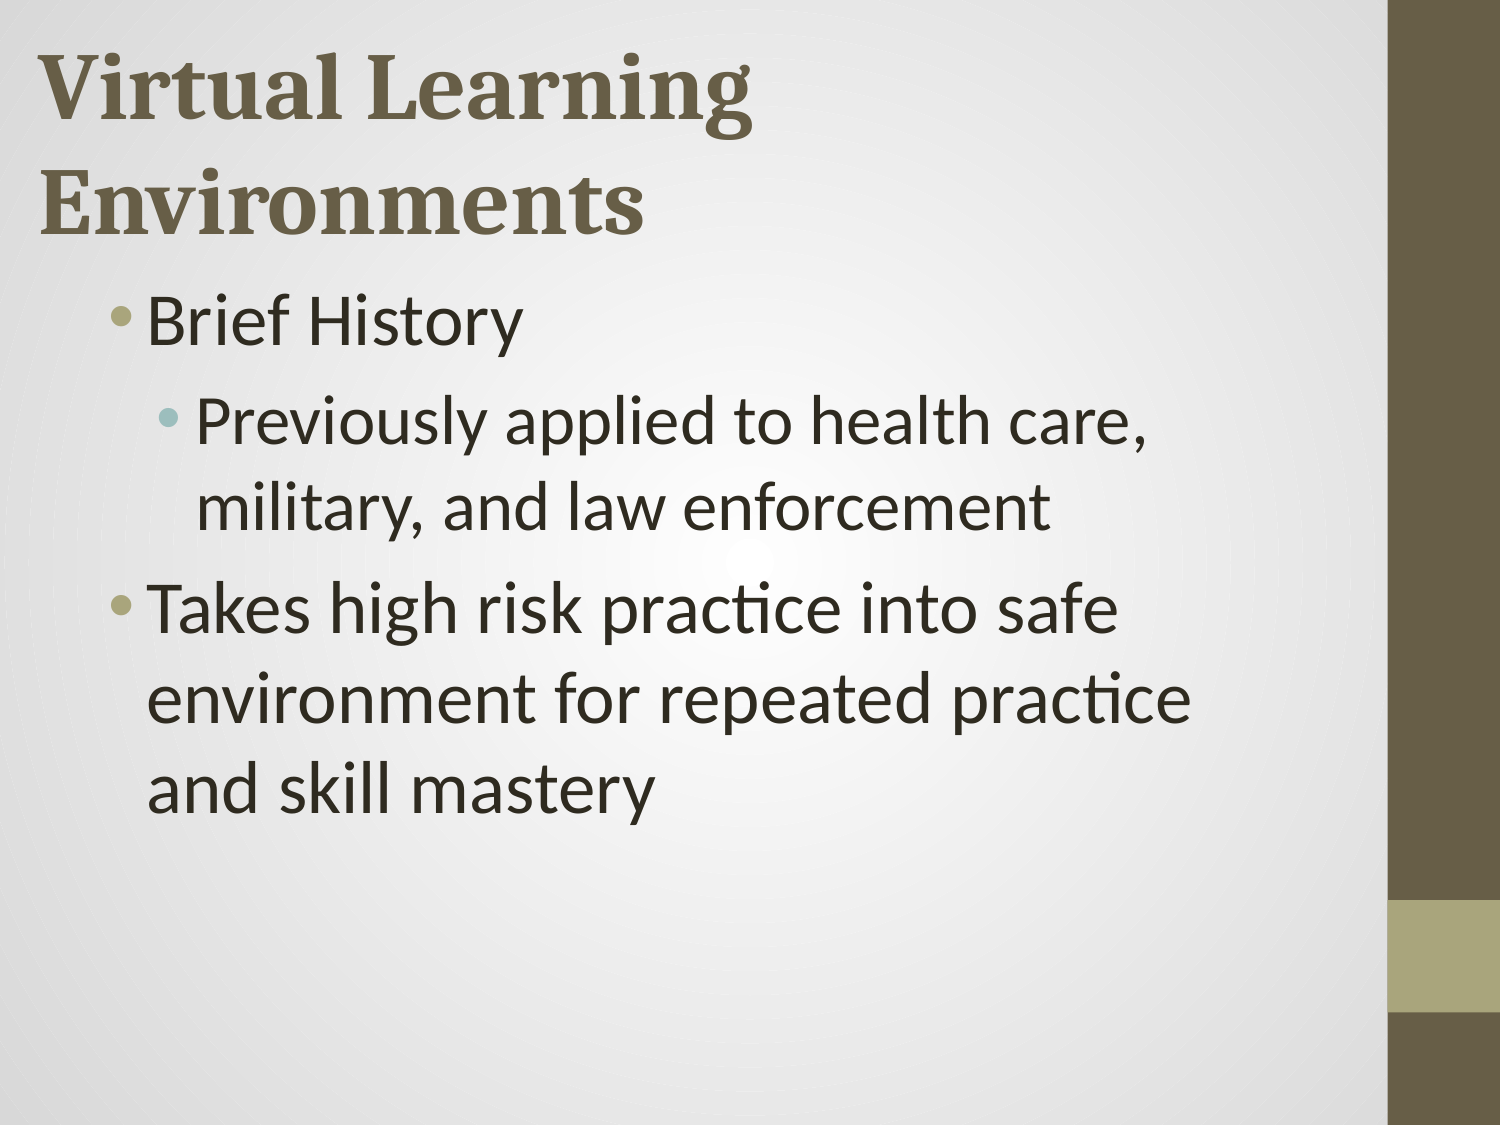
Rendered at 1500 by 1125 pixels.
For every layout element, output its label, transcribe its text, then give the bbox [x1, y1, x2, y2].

title Virtual Learning Environments [23, 45, 1379, 233]
list Brief History Previously applied to health care, military, and law enforcement Takes high risk practice into safe environment for repeated practice and skill mastery [75, 262, 1325, 1050]
